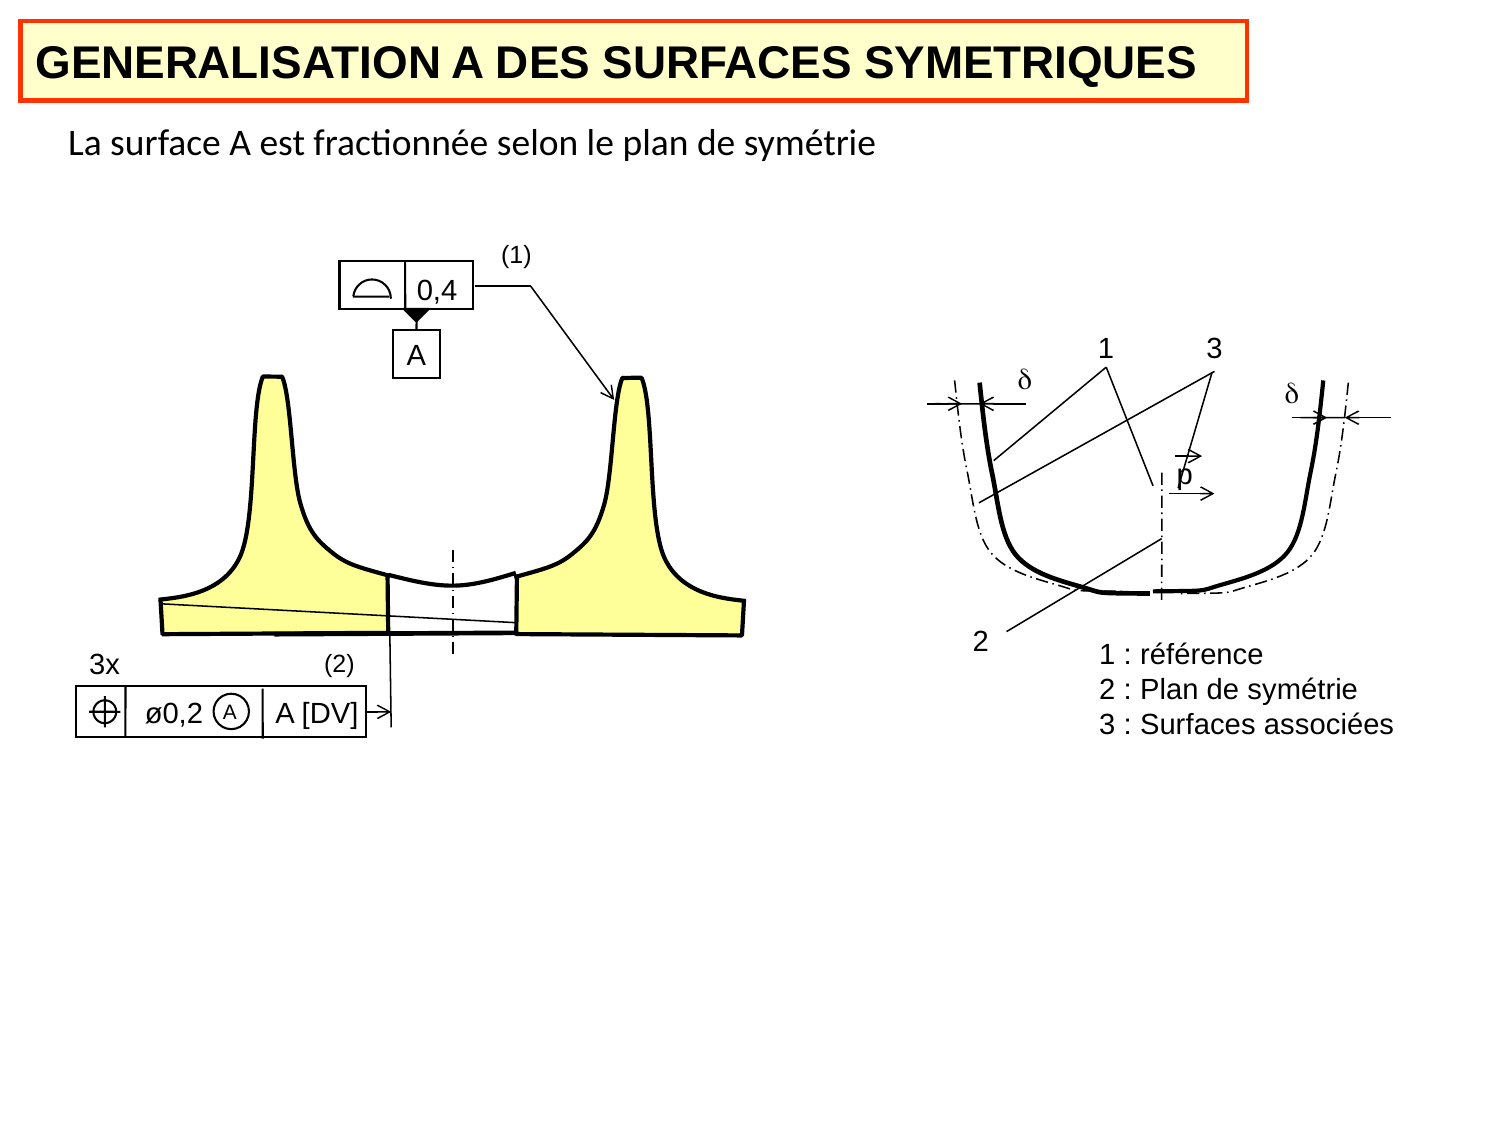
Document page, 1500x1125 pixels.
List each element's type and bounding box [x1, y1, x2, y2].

text_box [74, 231, 747, 739]
text_box [957, 615, 1004, 665]
text_box [926, 321, 1411, 748]
text_box [53, 110, 893, 170]
text_box [20, 20, 1248, 101]
